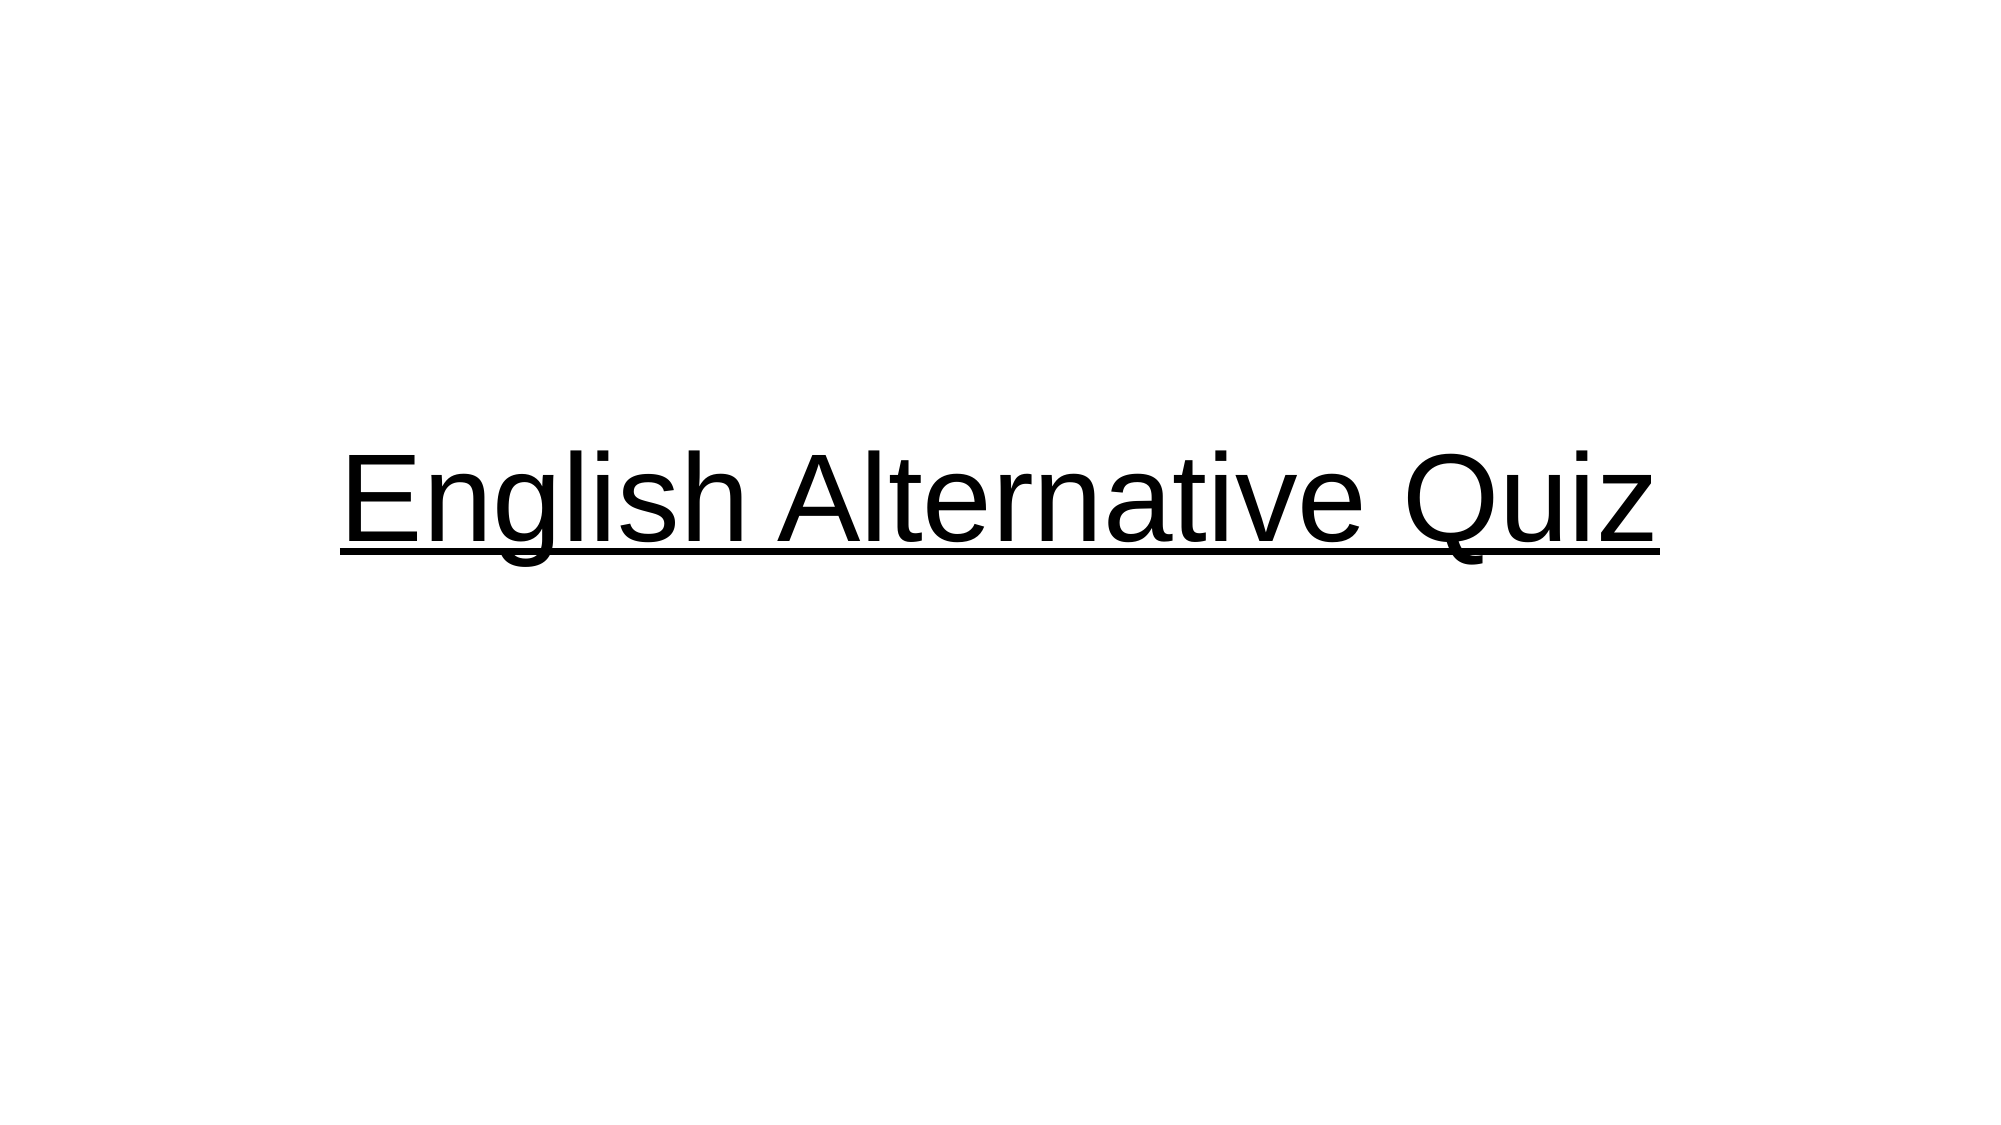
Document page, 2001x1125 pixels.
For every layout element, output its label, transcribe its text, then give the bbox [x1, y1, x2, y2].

title English Alternative Quiz [249, 184, 1750, 576]
